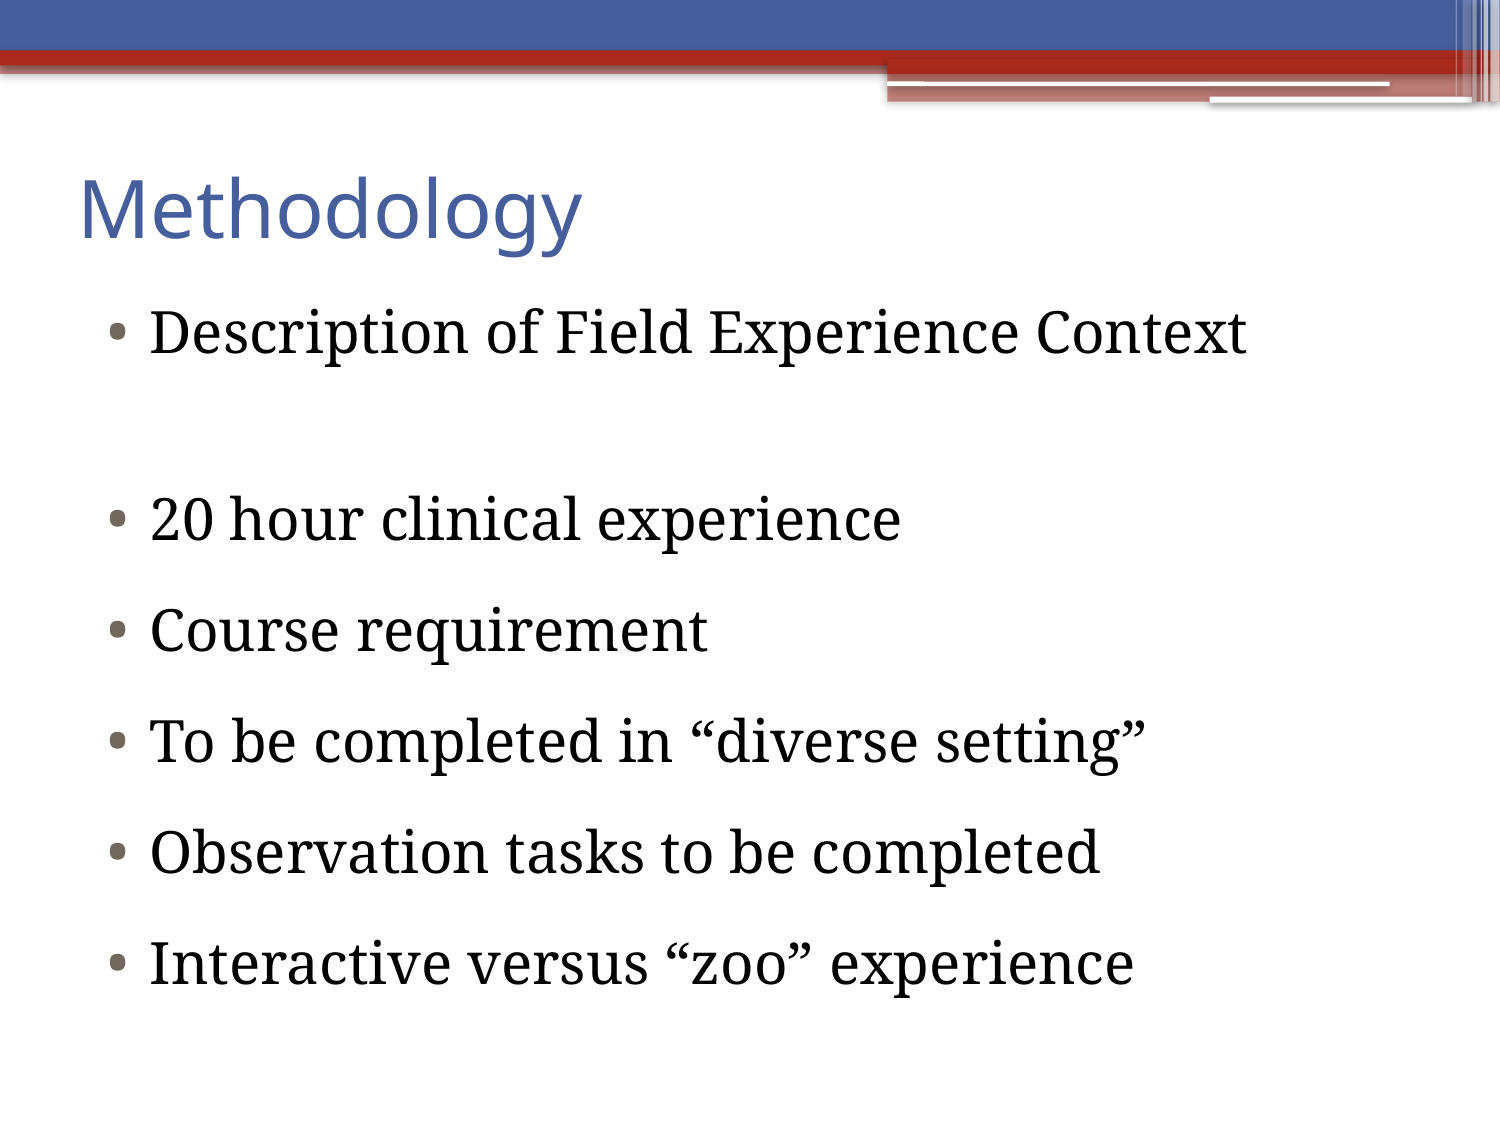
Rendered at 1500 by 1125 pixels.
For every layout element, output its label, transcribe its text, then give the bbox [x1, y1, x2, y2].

list Description of Field Experience Context 20 hour clinical experience Course requirement To be completed in “diverse setting” Observation tasks to be completed Interactive versus “zoo” experience [75, 287, 1425, 1079]
title Methodology [62, 149, 1413, 263]
